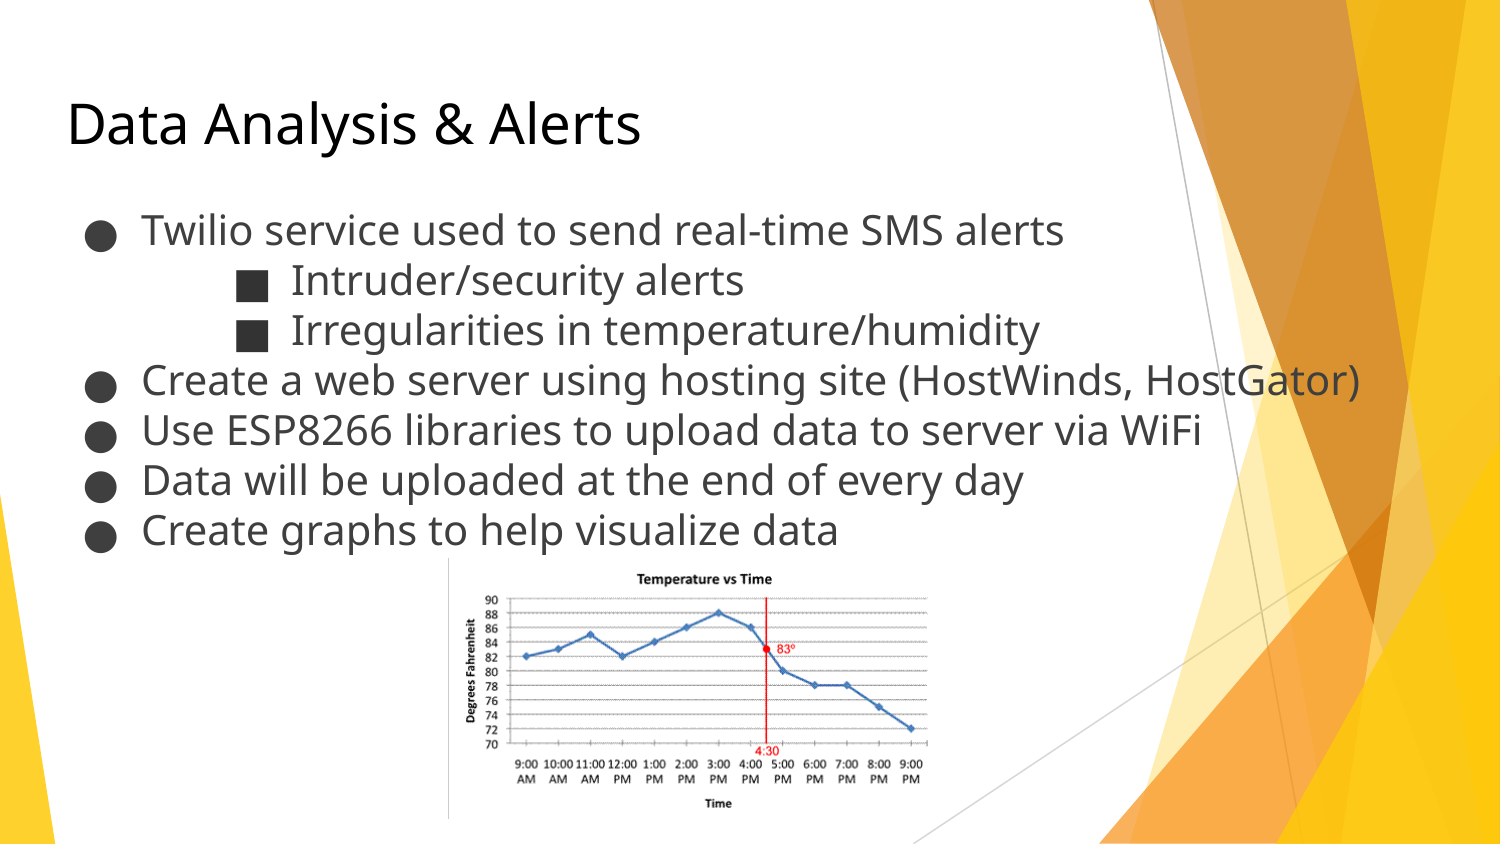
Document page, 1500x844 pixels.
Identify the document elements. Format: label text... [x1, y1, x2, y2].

picture [448, 558, 936, 819]
list Twilio service used to send real-time SMS alerts Intruder/security alerts Irregularities in temperature/humidity Create a web server using hosting site (HostWinds, HostGator) Use ESP8266 libraries to upload data to server via WiFi Data will be uploaded at the end of every day Create graphs to help visualize data [51, 189, 1449, 722]
title Data Analysis & Alerts [51, 72, 1449, 167]
